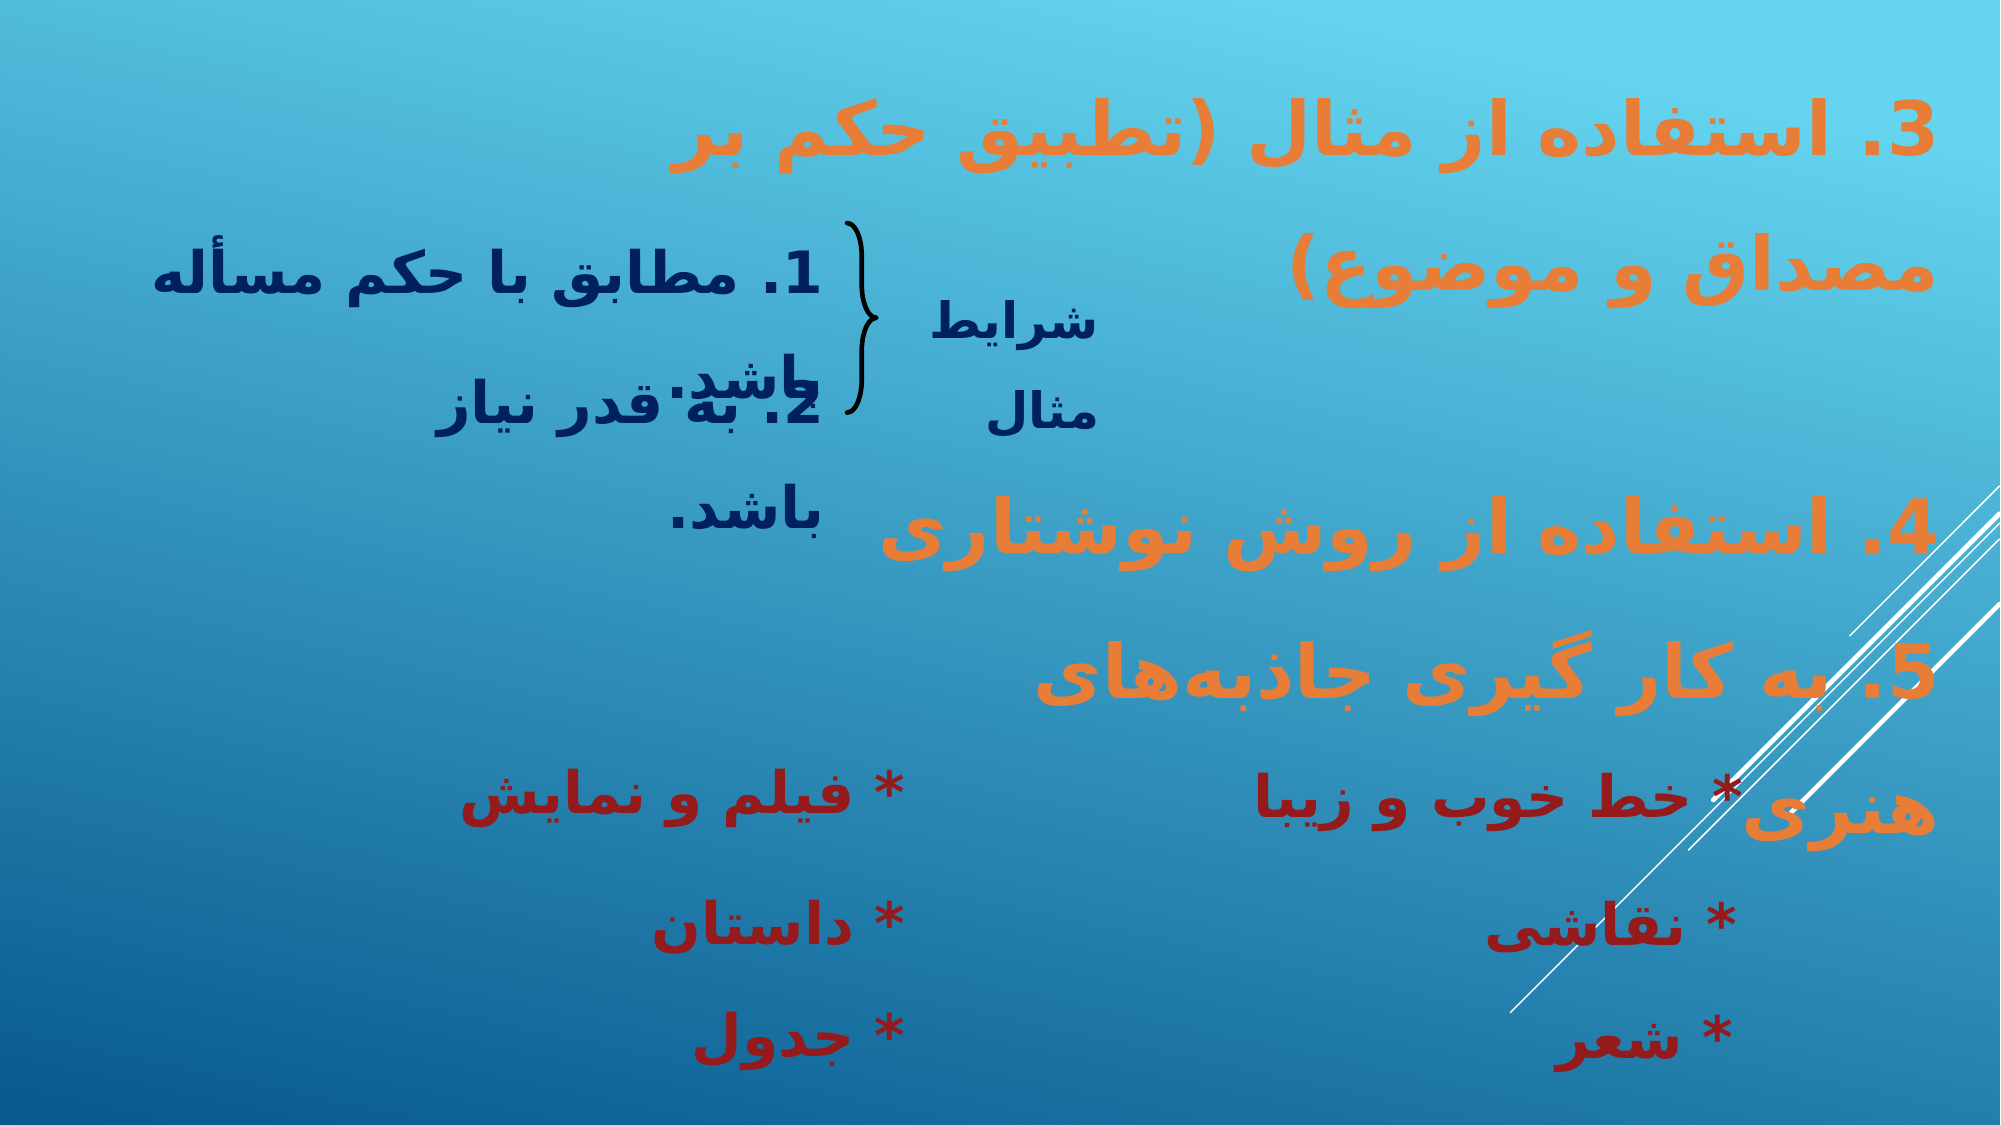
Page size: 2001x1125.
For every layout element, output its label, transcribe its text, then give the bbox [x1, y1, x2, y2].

text_box شرایط مثال [847, 251, 1114, 425]
text_box * خط خوب و زیبا [626, 716, 1758, 837]
text_box 5. به کار گیری جاذبه‌های هنری [823, 571, 1955, 856]
text_box * فیلم و نمایش [0, 713, 920, 833]
text_box * داستان [0, 843, 920, 956]
text_box 3. استفاده از مثال (تطبیق حکم بر مصداق و موضوع) [452, 27, 1955, 313]
text_box [844, 220, 864, 251]
text_box 4. استفاده از روش نوشتاری [823, 425, 1955, 571]
text_box 1. مطابق با حکم مسأله باشد. [126, 192, 838, 418]
text_box * نقاشی [920, 844, 1752, 965]
text_box * جدول [0, 956, 920, 1076]
text_box 2. به قدر نیاز باشد. [362, 322, 839, 548]
text_box * شعر [616, 958, 1748, 1078]
